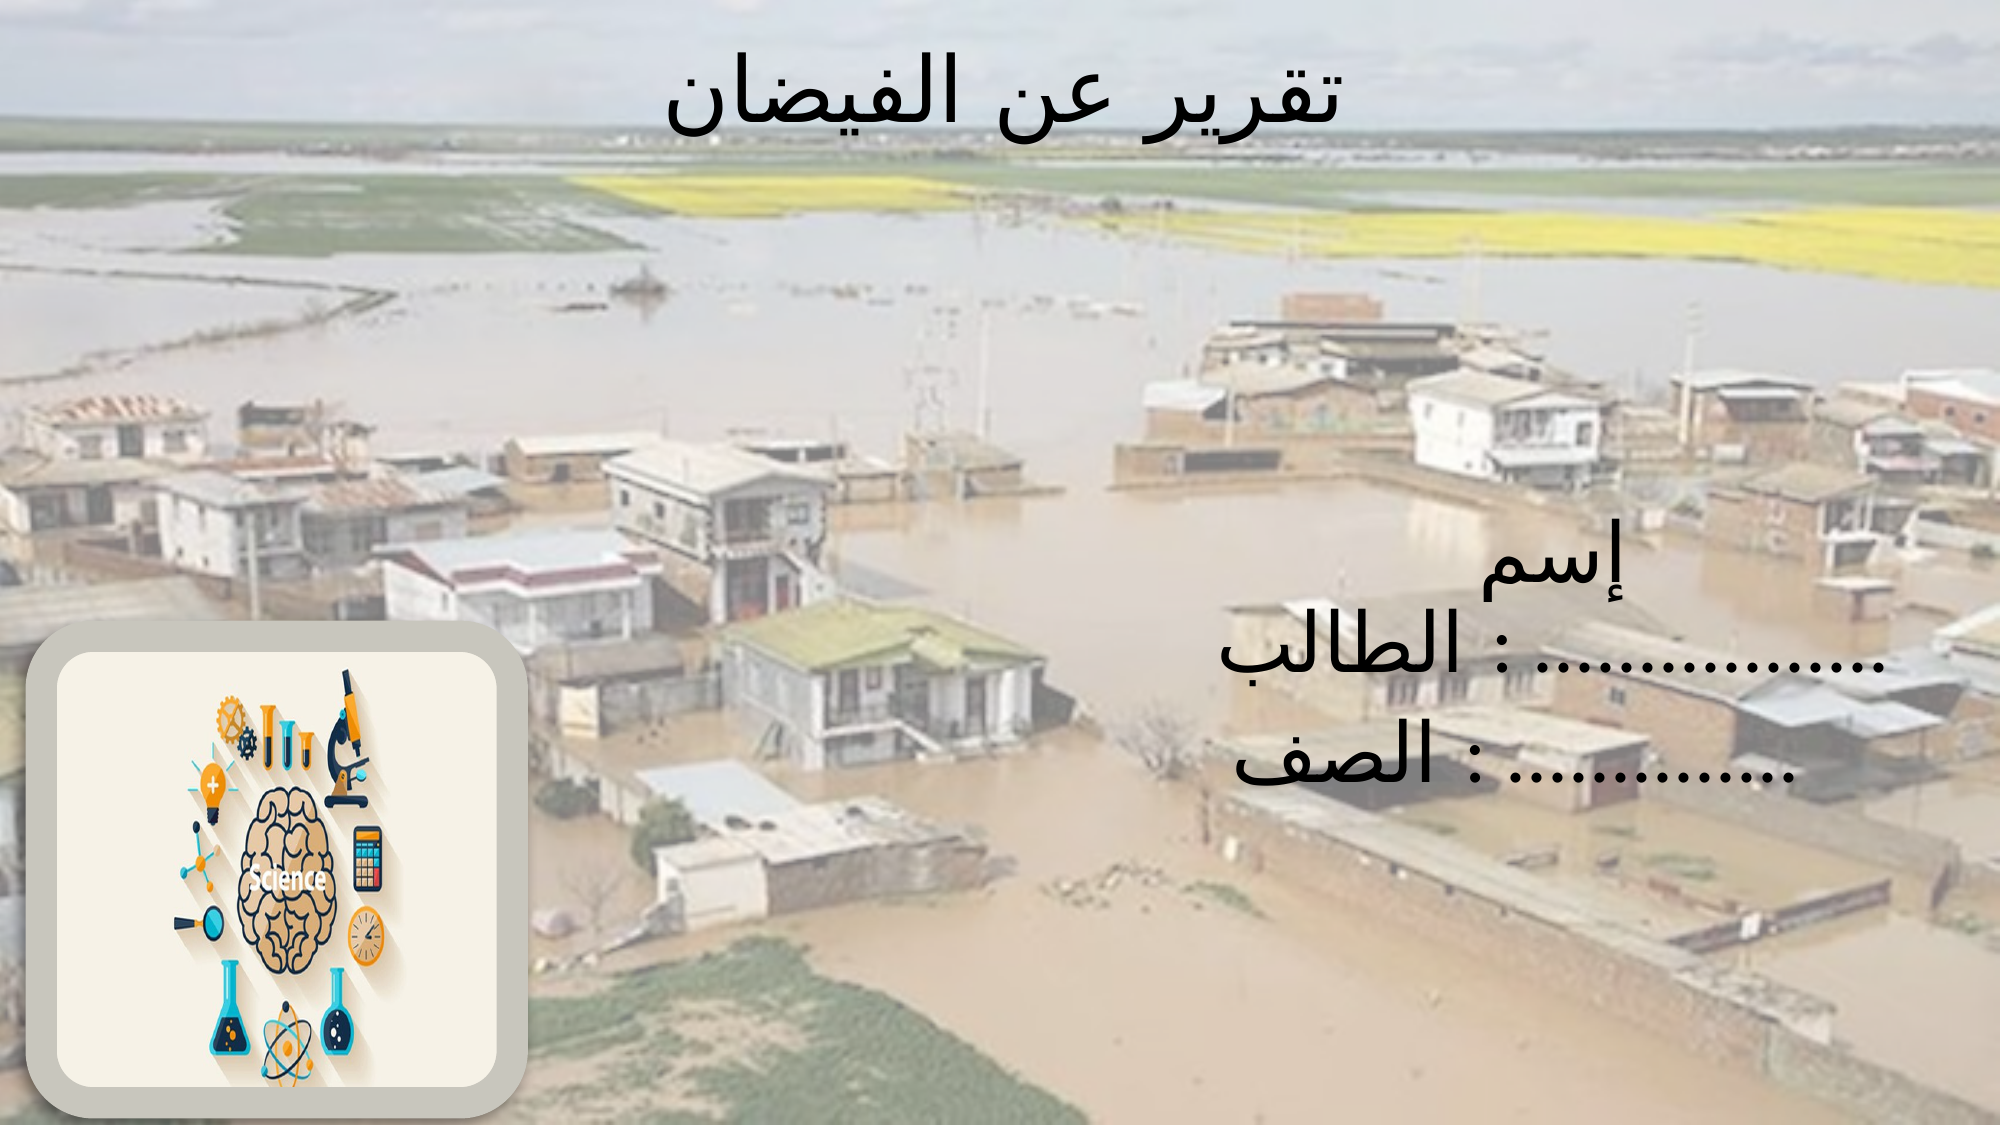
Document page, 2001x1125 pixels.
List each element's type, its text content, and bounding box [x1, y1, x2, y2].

picture [41, 636, 513, 1103]
subtitle إسم الطالب : ................. الصف : .............. [1177, 502, 1929, 770]
title تقرير عن الفيضان [8, 0, 2000, 150]
